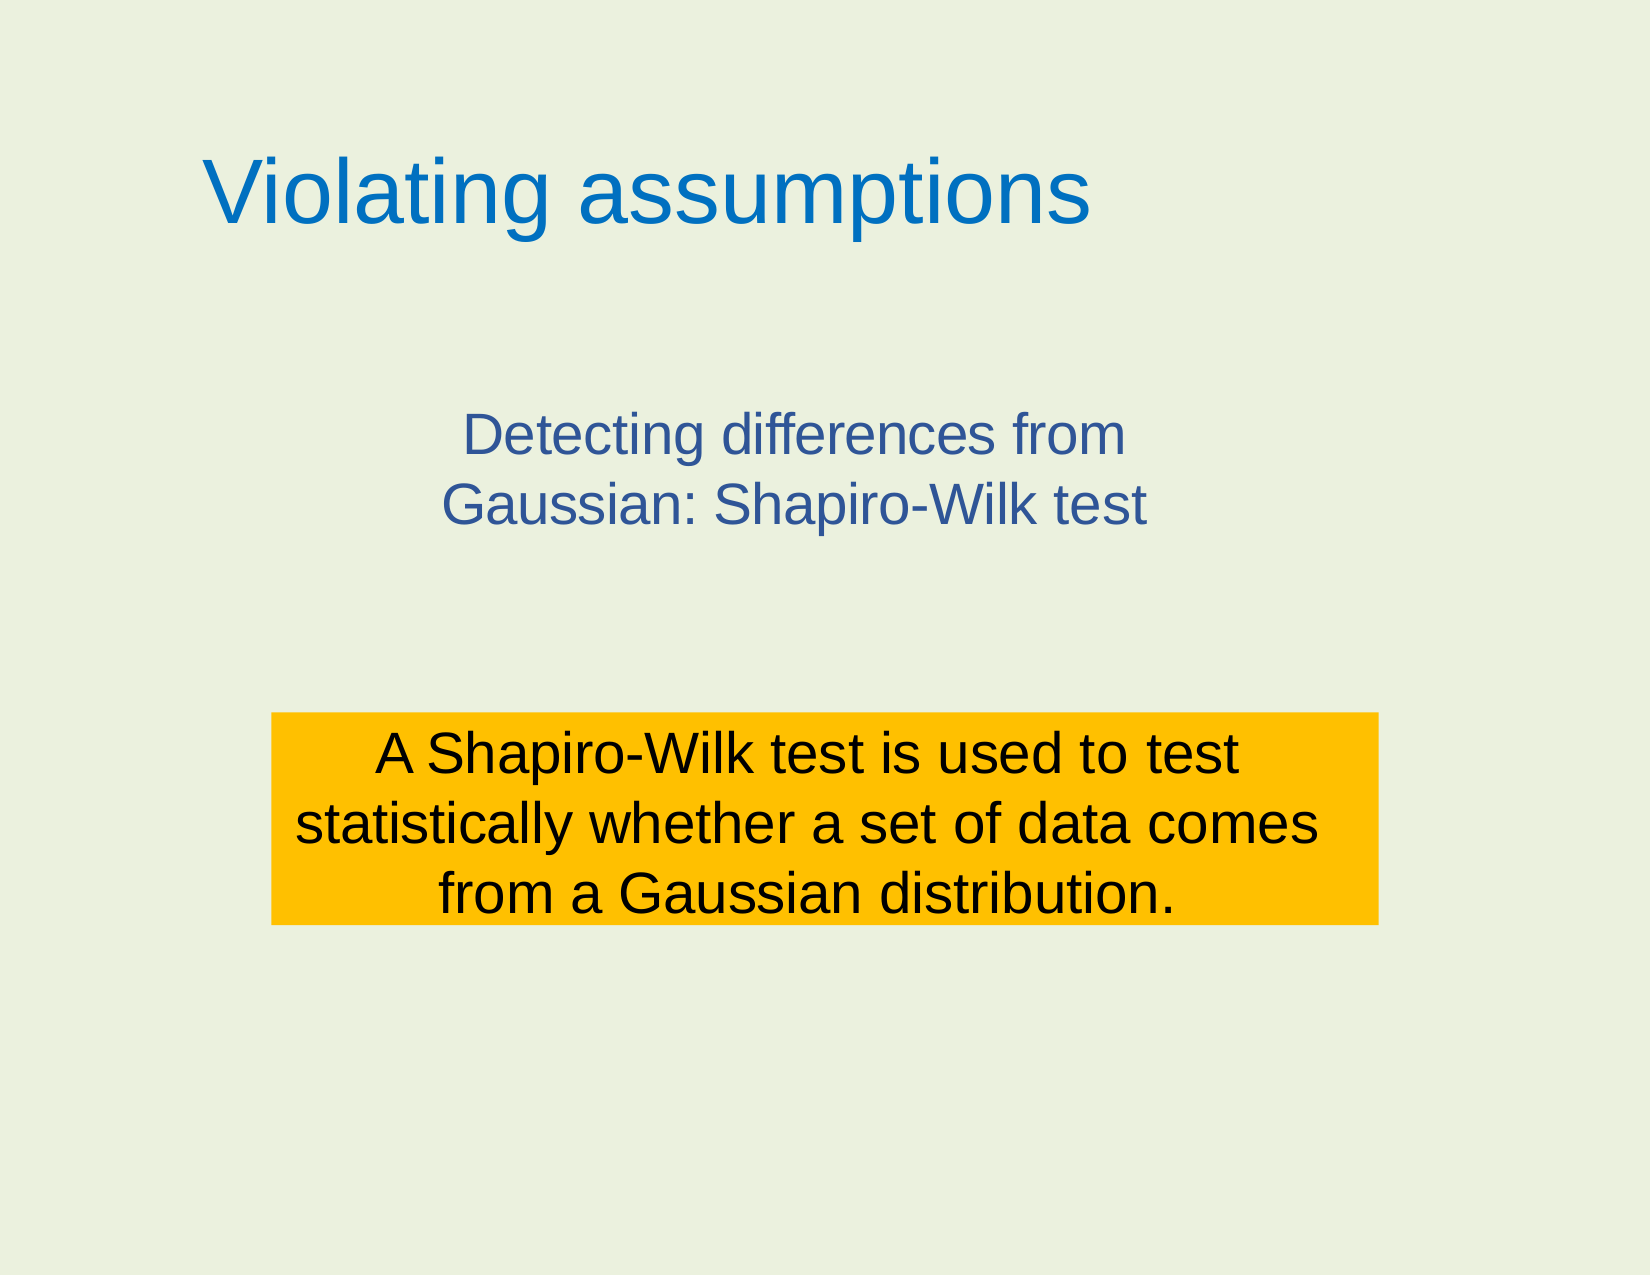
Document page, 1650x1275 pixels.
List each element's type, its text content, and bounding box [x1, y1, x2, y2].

text_box Violating assumptions [187, 124, 1188, 250]
text_box A Shapiro-Wilk test is used to test statistically whether a set of data comes from a Gaussian distribution. [271, 712, 1379, 926]
text_box Detecting differences from Gaussian: Shapiro-Wilk test [412, 387, 1175, 536]
